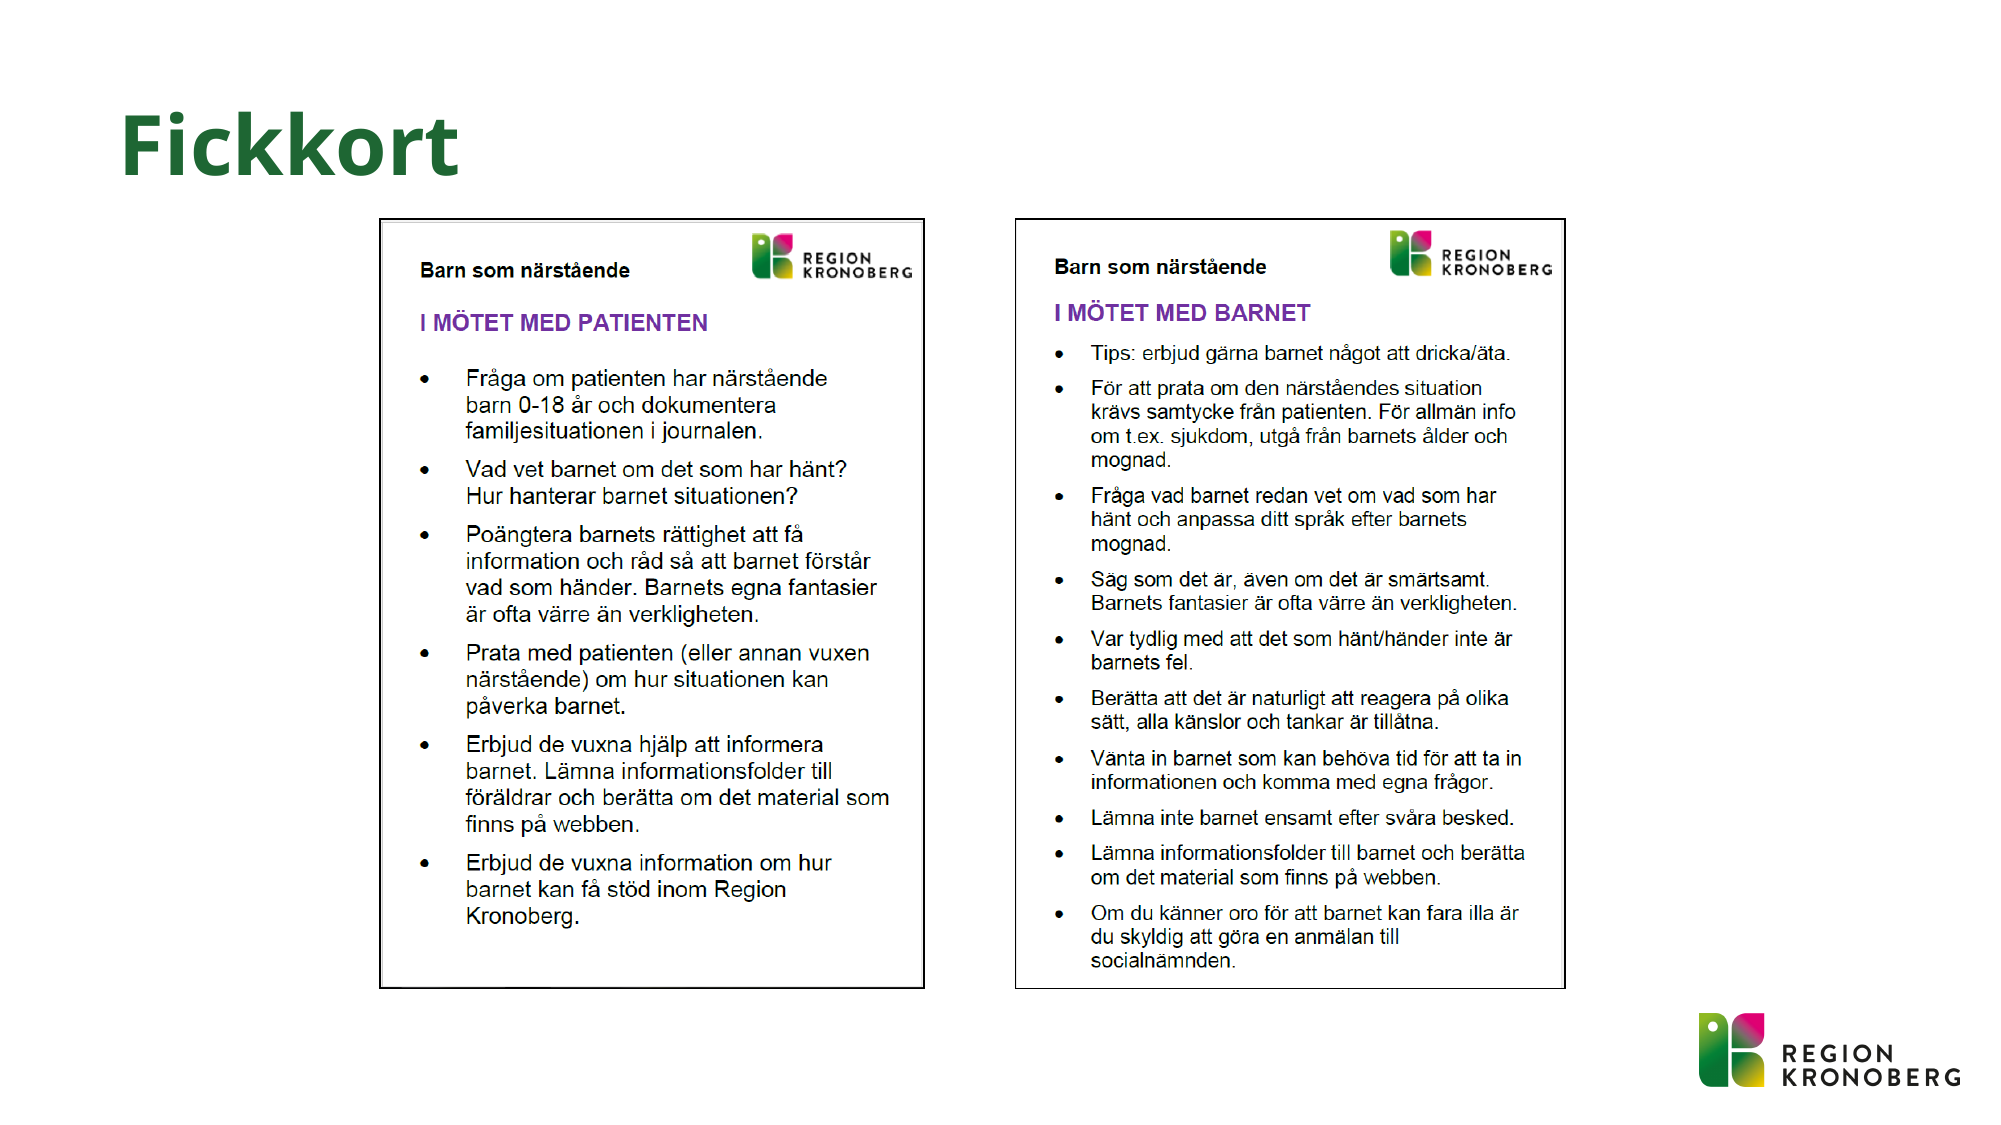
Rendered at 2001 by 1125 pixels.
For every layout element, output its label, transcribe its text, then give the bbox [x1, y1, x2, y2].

picture [1016, 219, 1565, 988]
title Fickkort [103, 84, 1472, 303]
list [380, 219, 924, 988]
picture [1699, 1013, 1960, 1087]
